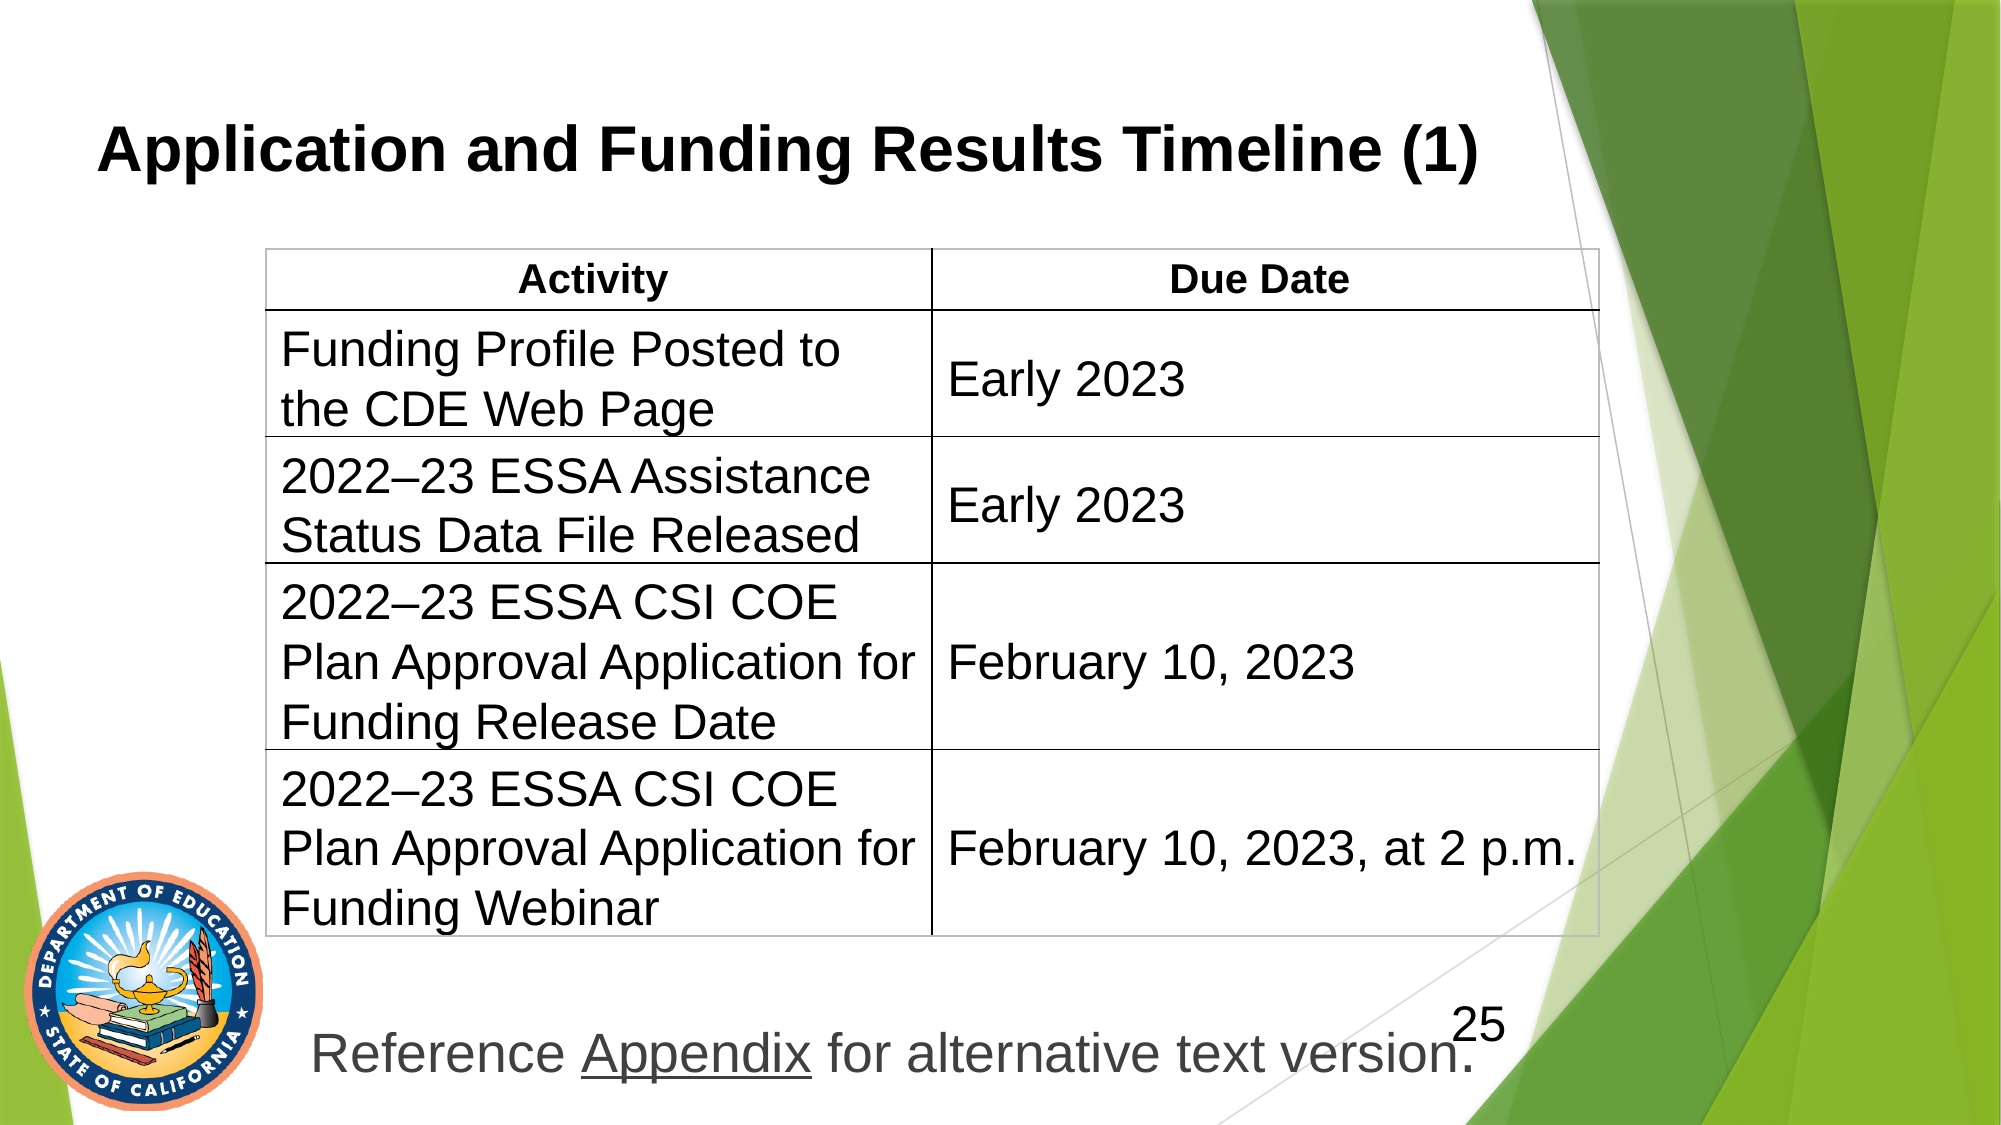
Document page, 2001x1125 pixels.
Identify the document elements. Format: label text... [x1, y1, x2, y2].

table_cell February 10, 2023, at 2 p.m. [933, 750, 1598, 935]
picture [24, 871, 263, 1111]
table_cell 2022–23 ESSA CSI COE Plan Approval Application for Funding Release Date [267, 564, 931, 749]
table_header Due Date [933, 250, 1598, 309]
table_cell February 10, 2023 [933, 564, 1598, 749]
table_cell 2022–23 ESSA Assistance Status Data File Released [267, 437, 931, 562]
table_cell 2022–23 ESSA CSI COE Plan Approval Application for Funding Webinar [267, 750, 931, 935]
table_cell Early 2023 [933, 311, 1598, 436]
table_cell Early 2023 [933, 437, 1598, 562]
table_cell Funding Profile Posted to the CDE Web Page [267, 311, 931, 436]
table_header Activity [267, 250, 931, 309]
list Reference Appendix for alternative text version. [188, 1007, 1600, 1095]
title Application and Funding Results Timeline (1) [55, 99, 1522, 317]
